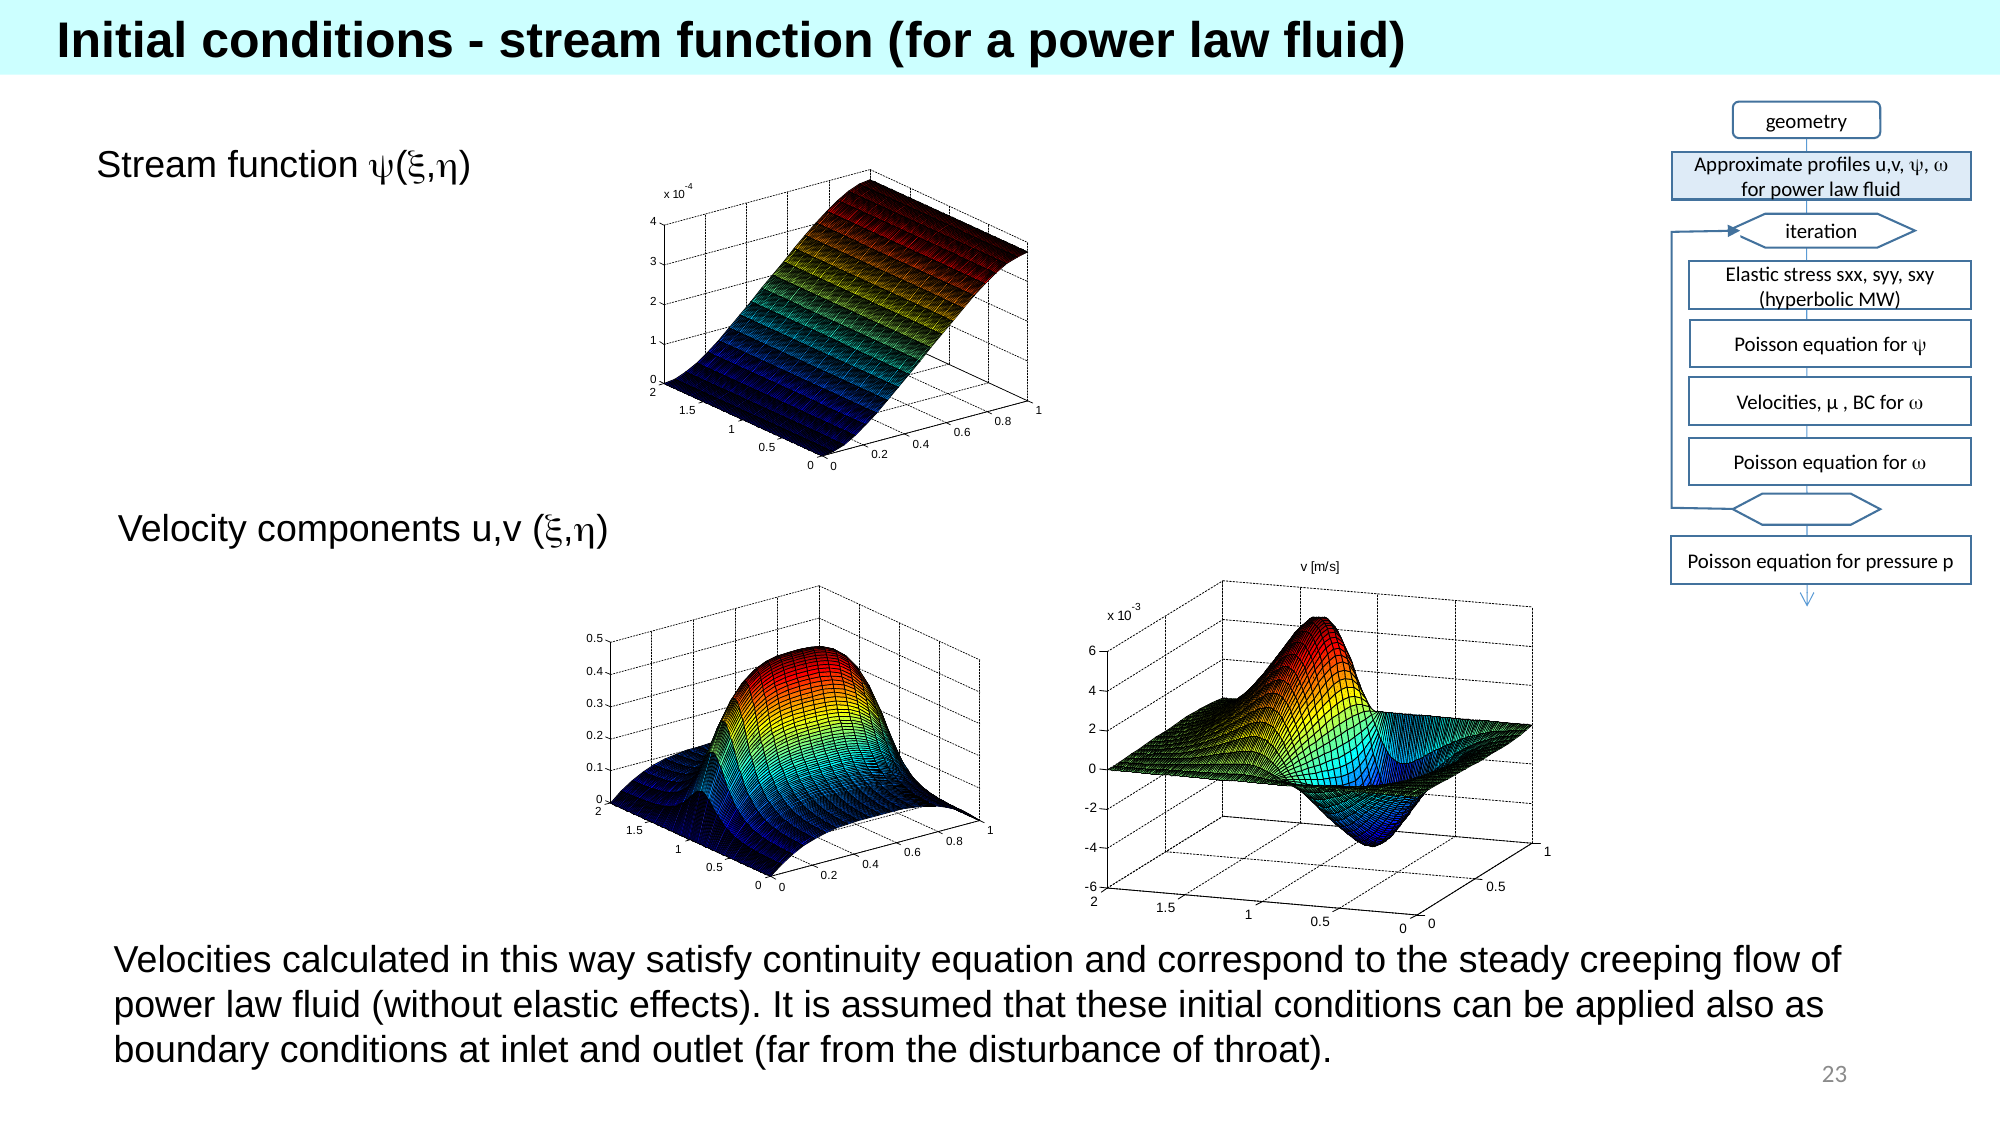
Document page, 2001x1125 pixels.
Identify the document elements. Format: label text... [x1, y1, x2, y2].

picture [1037, 549, 1586, 961]
picture [603, 143, 1074, 496]
slide_number 23 [1412, 1078, 1863, 1103]
text_box Velocities calculated in this way satisfy continuity equation and correspond to the steady creeping flow of power law fluid (without elastic effects). It is assumed that these initial conditions can be applied also as boundary conditions at inlet and outlet (far from the disturbance of throat). [98, 927, 1953, 1078]
text_box Velocity components u,v (,) [103, 496, 776, 557]
text_box Stream function (,) [81, 132, 755, 193]
picture [549, 559, 1026, 917]
text_box Initial conditions - stream function (for a power law fluid) [0, 0, 2000, 75]
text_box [1670, 101, 1972, 607]
